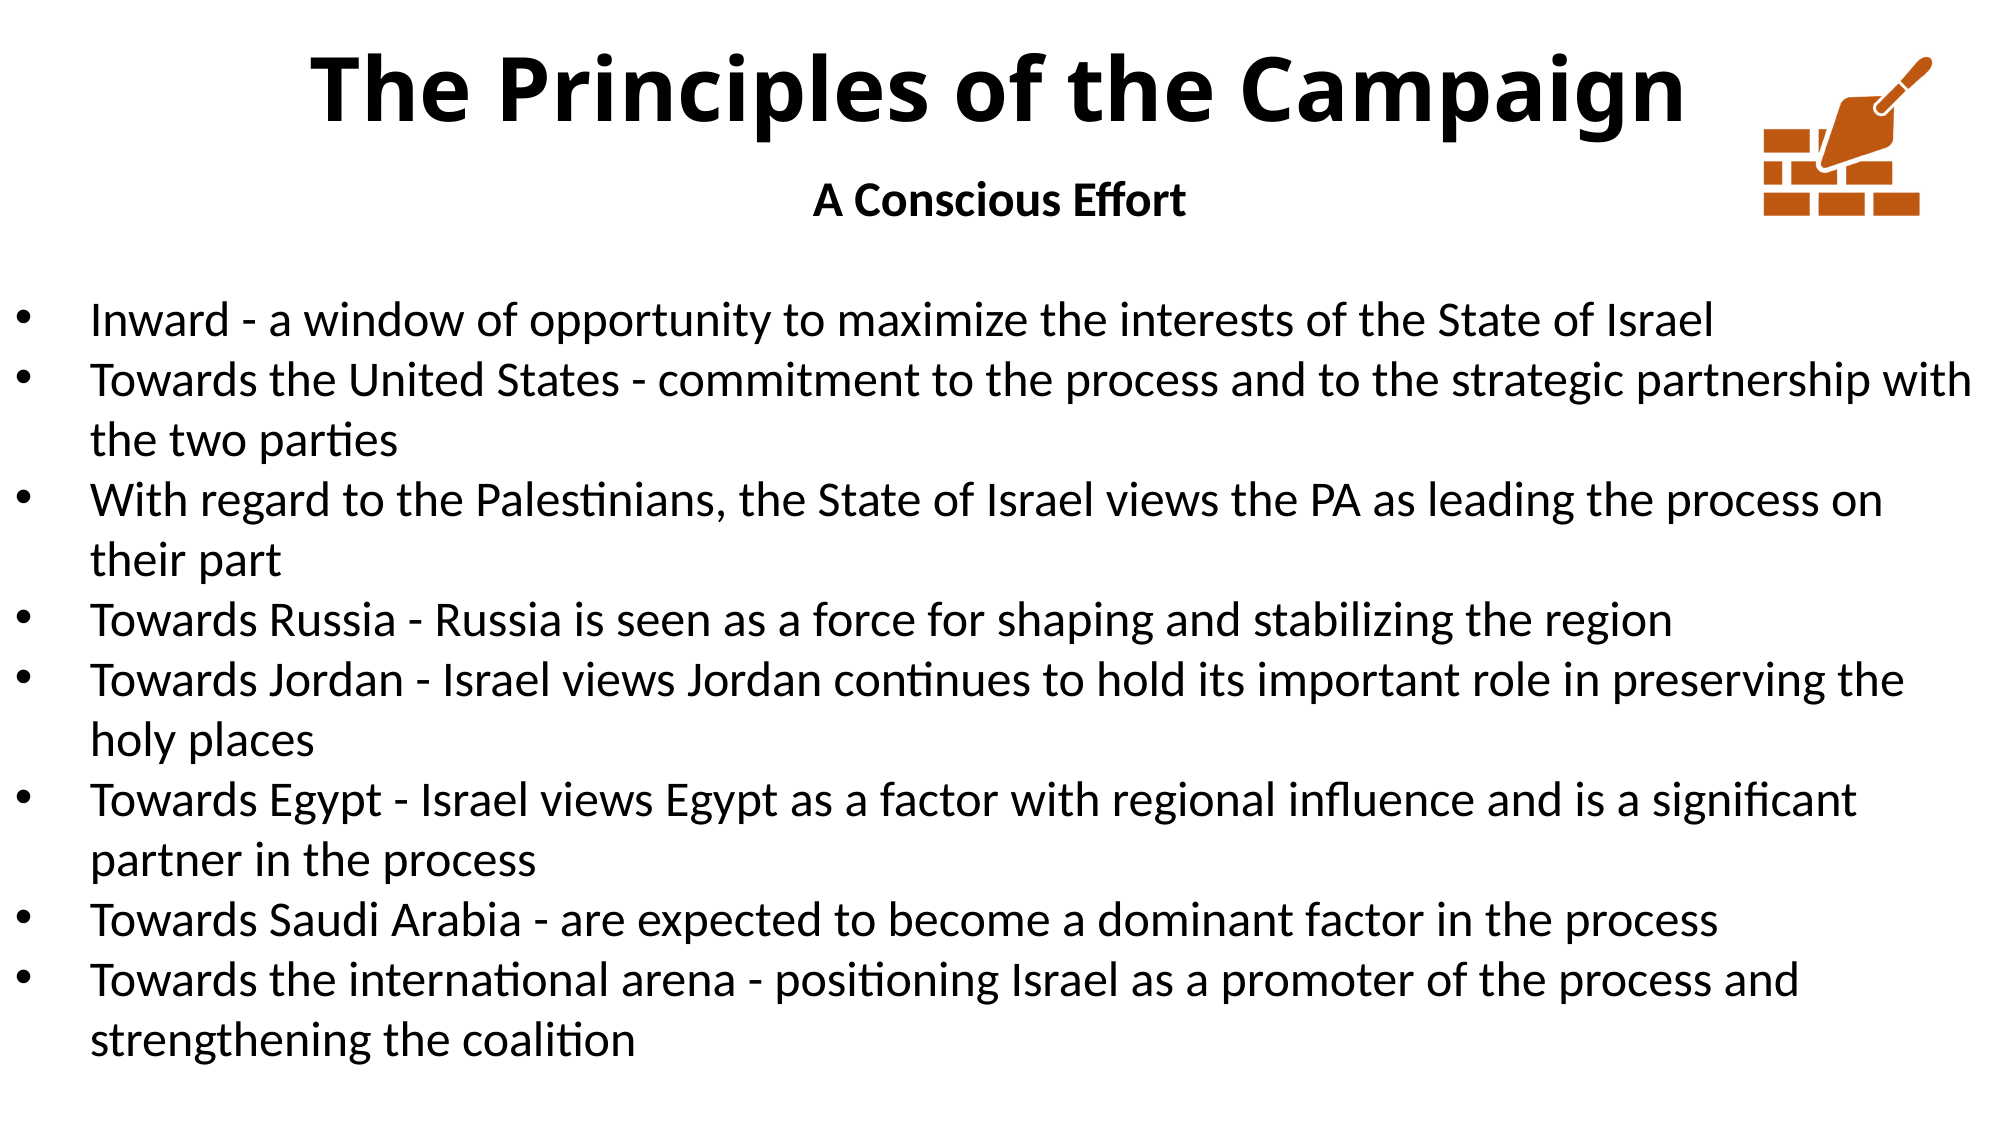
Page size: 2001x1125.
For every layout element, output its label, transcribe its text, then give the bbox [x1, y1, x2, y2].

text_box A Conscious Effort Inward - a window of opportunity to maximize the interests of the State of Israel Towards the United States - commitment to the process and to the strategic partnership with the two parties With regard to the Palestinians, the State of Israel views the PA as leading the process on their part Towards Russia - Russia is seen as a force for shaping and stabilizing the region Towards Jordan - Israel views Jordan continues to hold its important role in preserving the holy places Towards Egypt - Israel views Egypt as a factor with regional influence and is a significant partner in the process Towards Saudi Arabia - are expected to become a dominant factor in the process Towards the international arena - positioning Israel as a promoter of the process and strengthening the coalition [0, 158, 2000, 1051]
title The Principles of the Campaign [86, 37, 1914, 149]
picture [1736, 52, 1960, 221]
